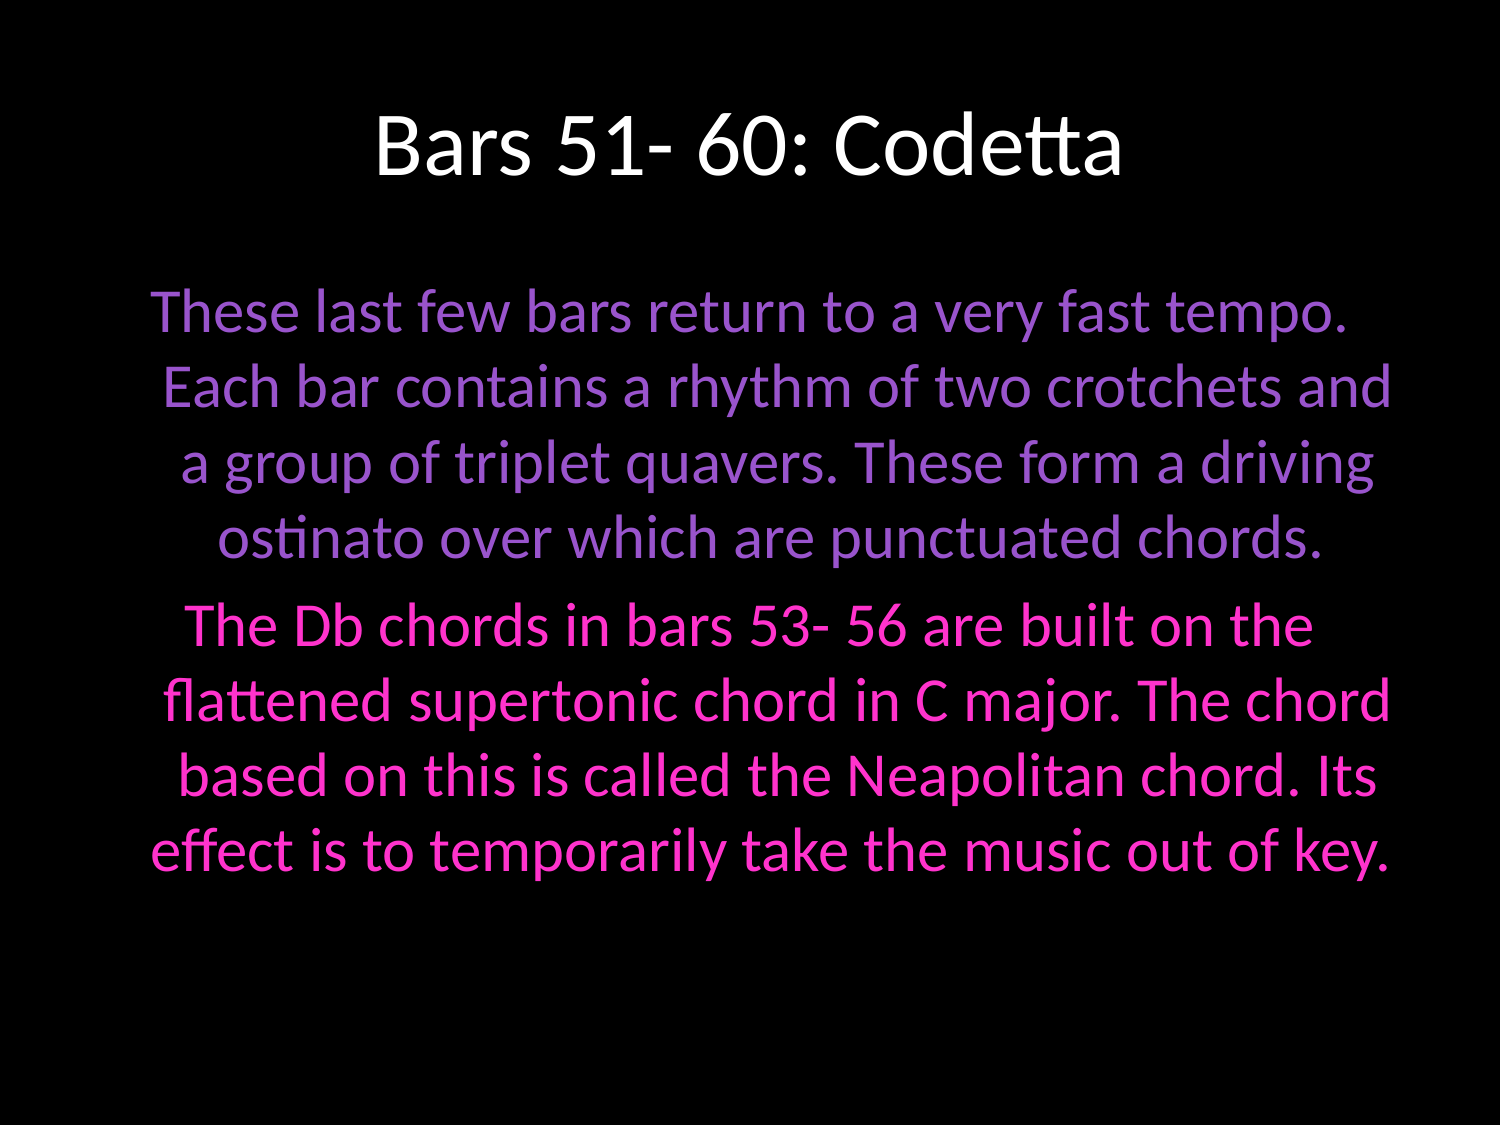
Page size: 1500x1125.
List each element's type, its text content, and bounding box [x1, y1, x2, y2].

title Bars 51- 60: Codetta [75, 45, 1425, 233]
list These last few bars return to a very fast tempo. Each bar contains a rhythm of two crotchets and a group of triplet quavers. These form a driving ostinato over which are punctuated chords. The Db chords in bars 53- 56 are built on the flattened supertonic chord in C major. The chord based on this is called the Neapolitan chord. Its effect is to temporarily take the music out of key. [75, 262, 1425, 1005]
